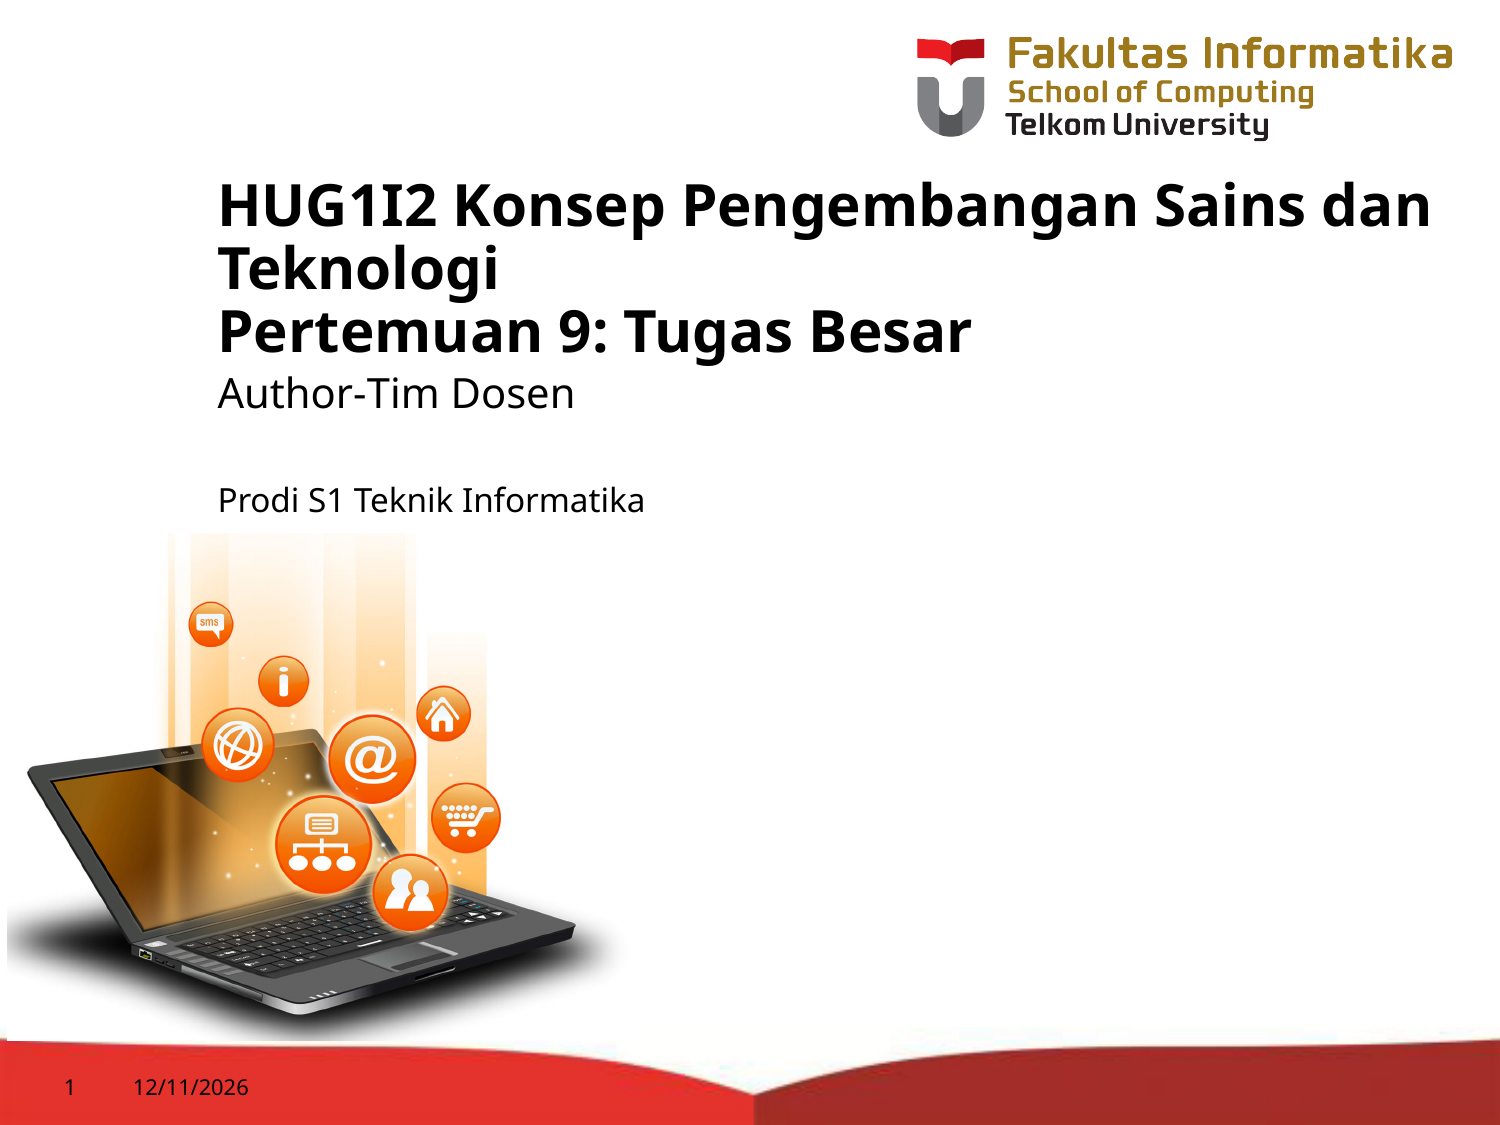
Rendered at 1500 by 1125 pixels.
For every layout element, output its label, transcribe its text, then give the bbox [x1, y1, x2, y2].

picture [916, 35, 1453, 142]
list Prodi S1 Teknik Informatika [202, 471, 1500, 534]
title HUG1I2 Konsep Pengembangan Sains dan Teknologi Pertemuan 9: Tugas Besar [202, 208, 1500, 334]
picture [0, 533, 1500, 1125]
subtitle Author-Tim Dosen [202, 365, 1500, 436]
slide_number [132, 1058, 403, 1119]
slide_number 1 [63, 1058, 123, 1119]
